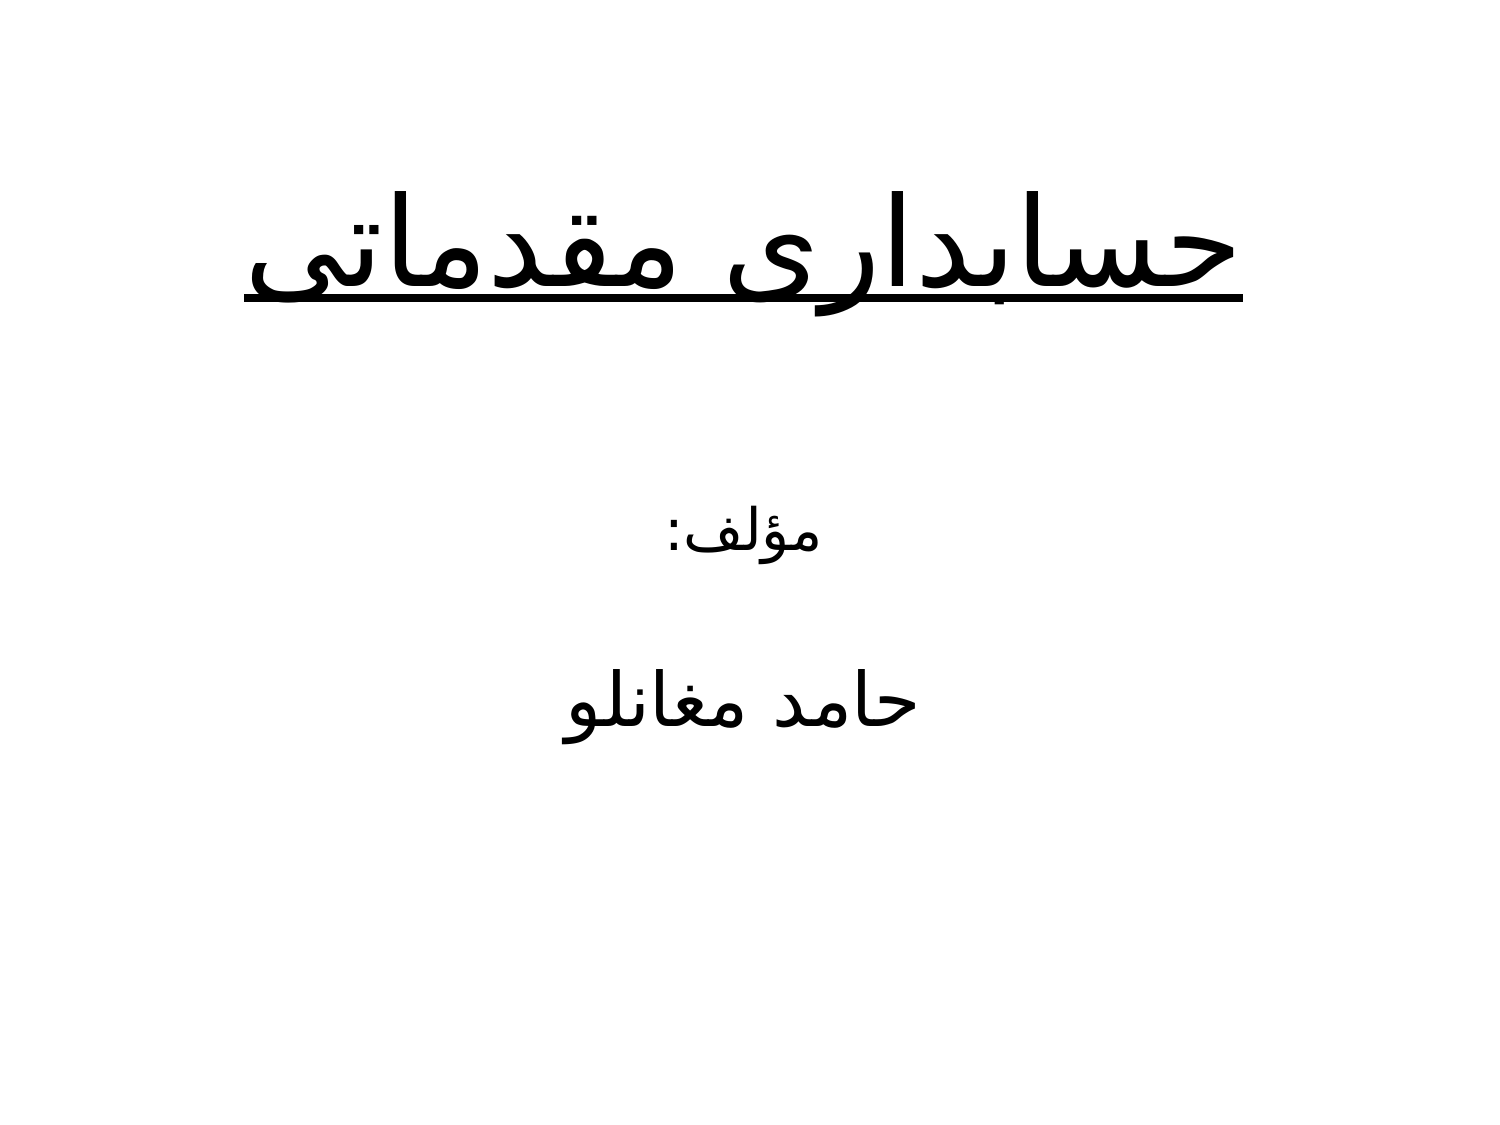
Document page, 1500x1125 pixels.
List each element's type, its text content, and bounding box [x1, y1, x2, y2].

text_box حسابداری مقدماتی مؤلف: حامد مغانلو [99, 4, 1388, 920]
